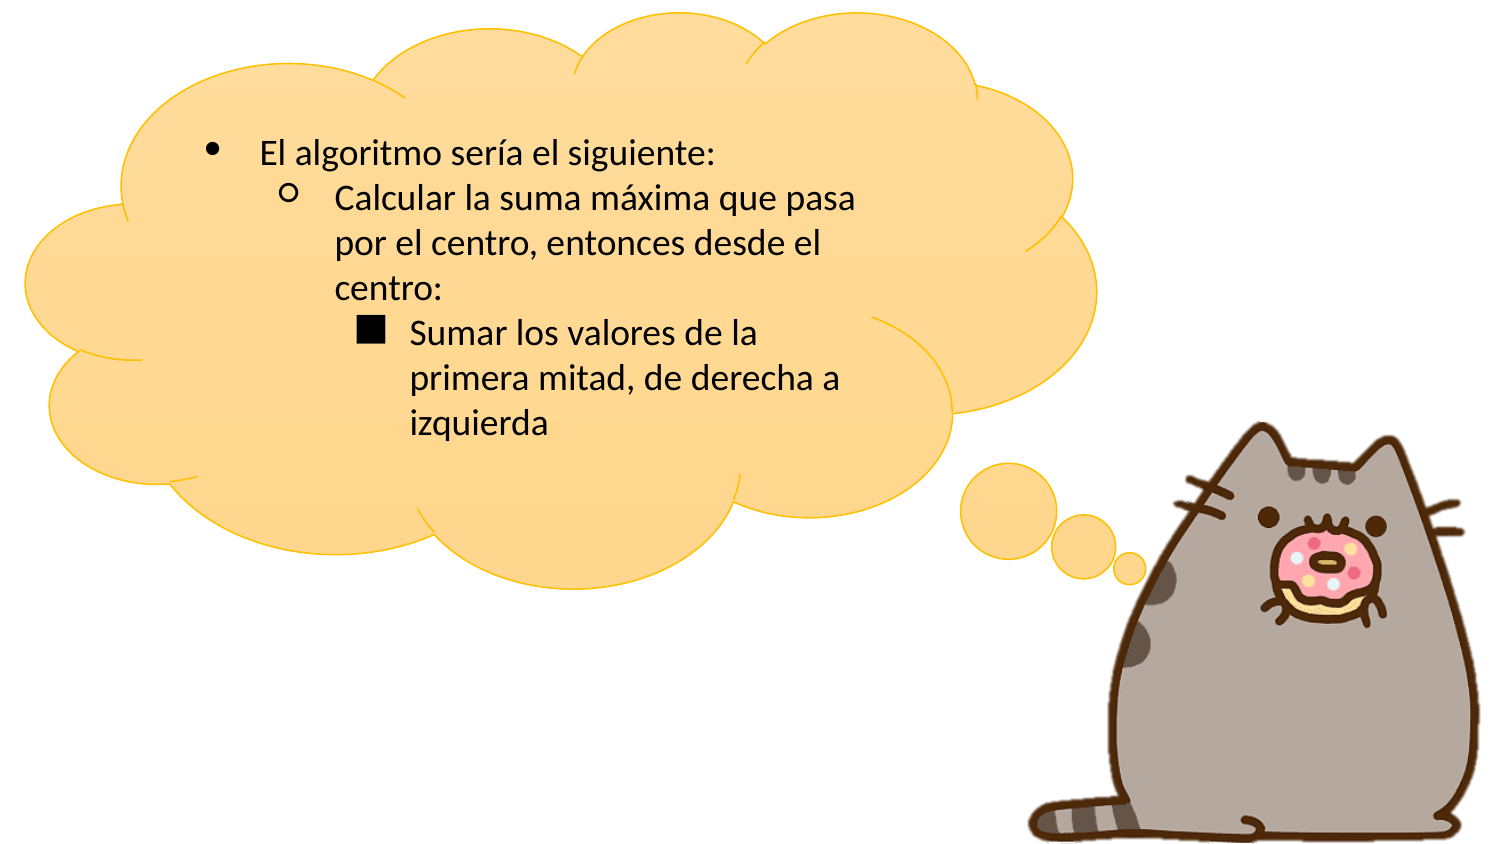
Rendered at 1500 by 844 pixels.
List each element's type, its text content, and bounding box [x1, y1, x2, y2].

picture [982, 421, 1500, 844]
text_box El algoritmo sería el siguiente: Calcular la suma máxima que pasa por el centro, entonces desde el centro: Sumar los valores de la primera mitad, de derecha a izquierda [25, 12, 1097, 590]
